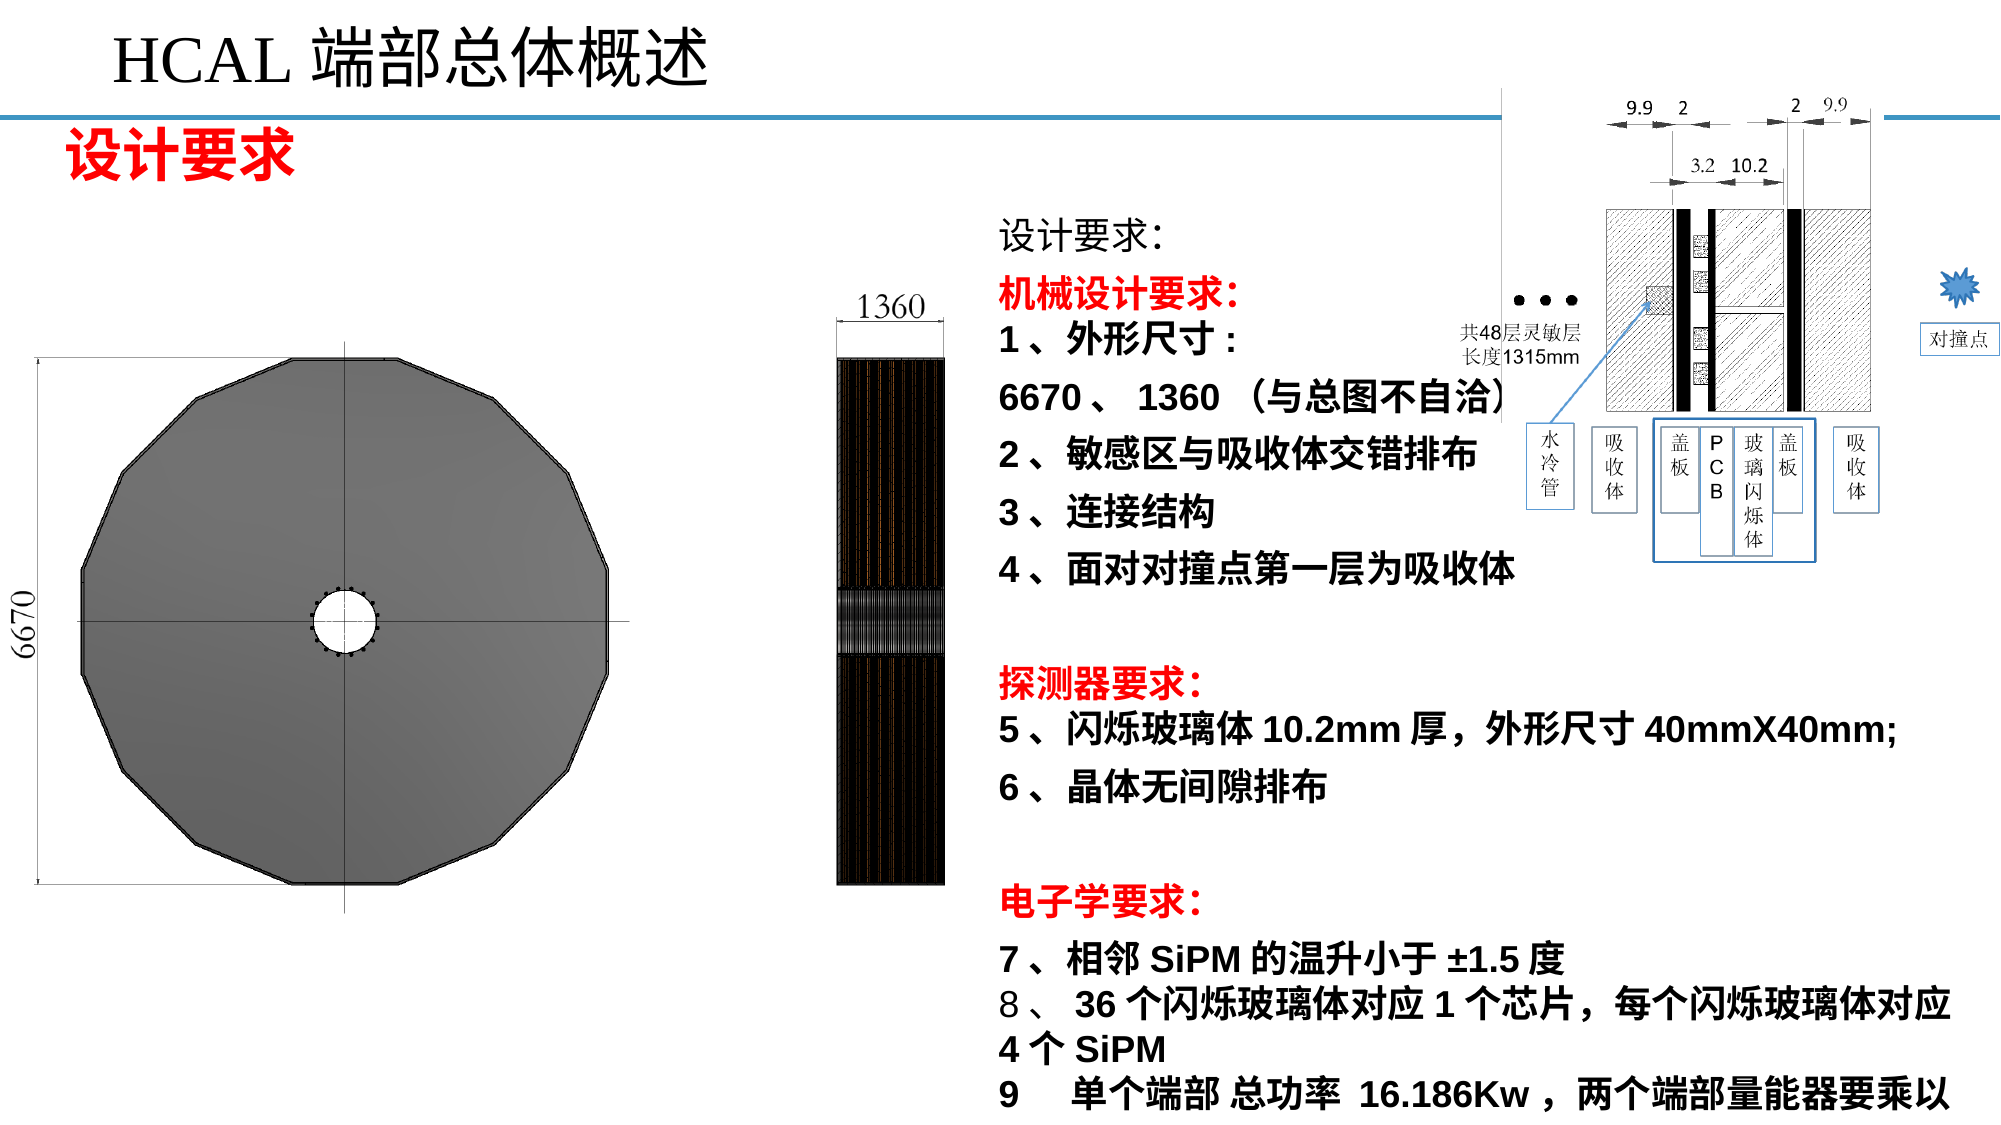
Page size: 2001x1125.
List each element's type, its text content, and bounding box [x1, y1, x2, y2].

text_box 设计要求 [49, 110, 1032, 196]
picture [0, 278, 971, 917]
picture [1448, 87, 2000, 563]
text_box 设计要求： 机械设计要求： 1、外形尺寸: 6670、1360（与总图不自洽） 2、敏感区与吸收体交错排布 3、连接结构 4、面对对撞点第一层为吸收体 探测器要求： 5、闪烁玻璃体10.2mm厚，外形尺寸40mmX40mm; 6、晶体无间隙排布 电子学要求： 7、相邻SiPM的温升小于±1.5度 8、36个闪烁玻璃体对应1个芯片，每个闪烁玻璃体对应4个SiPM 9 单个端部 总功率 16.186Kw，两个端部量能器要乘以2 [984, 204, 1985, 1125]
title HCAL端部总体概述 [97, 11, 1733, 111]
